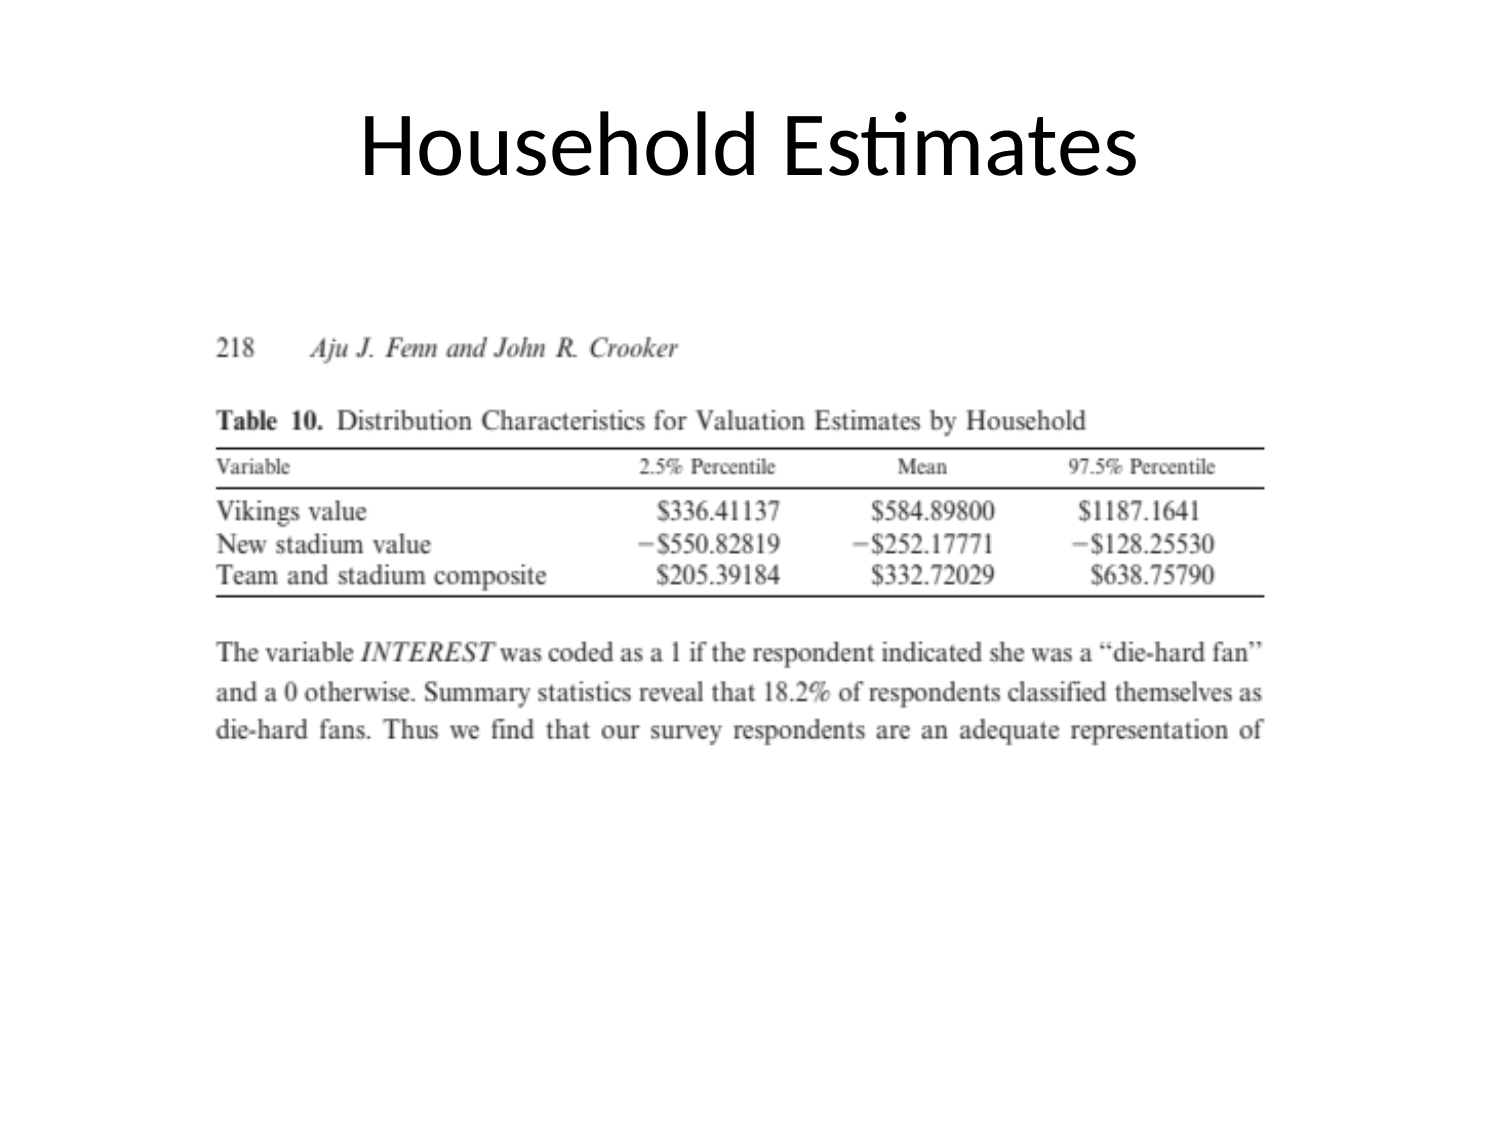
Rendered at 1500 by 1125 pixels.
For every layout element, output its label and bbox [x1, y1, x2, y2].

list [74, 0, 1426, 751]
